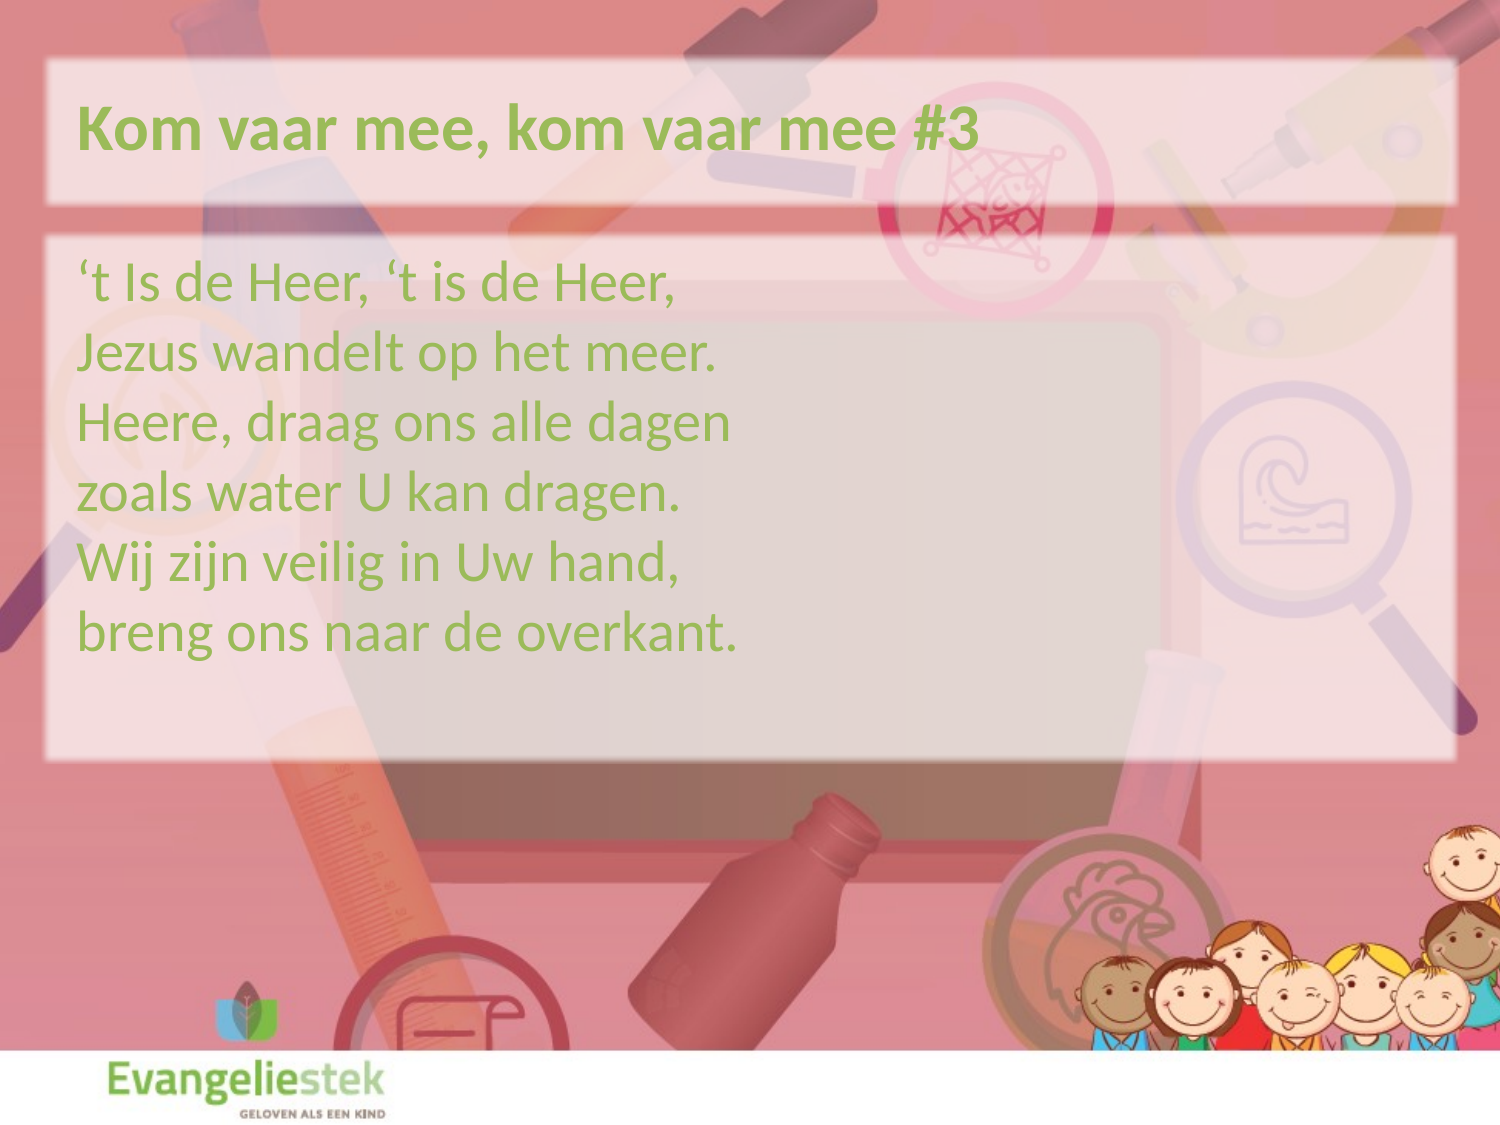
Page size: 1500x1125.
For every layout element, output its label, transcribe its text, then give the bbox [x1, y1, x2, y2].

text_box Kom vaar mee, kom vaar mee #3 [51, 63, 1454, 203]
text_box ‘t Is de Heer, ‘t is de Heer, Jezus wandelt op het meer. Heere, draag ons alle dagen zoals water U kan dragen. Wij zijn veilig in Uw hand, breng ons naar de overkant. [49, 239, 1454, 759]
picture [0, 0, 1500, 1125]
